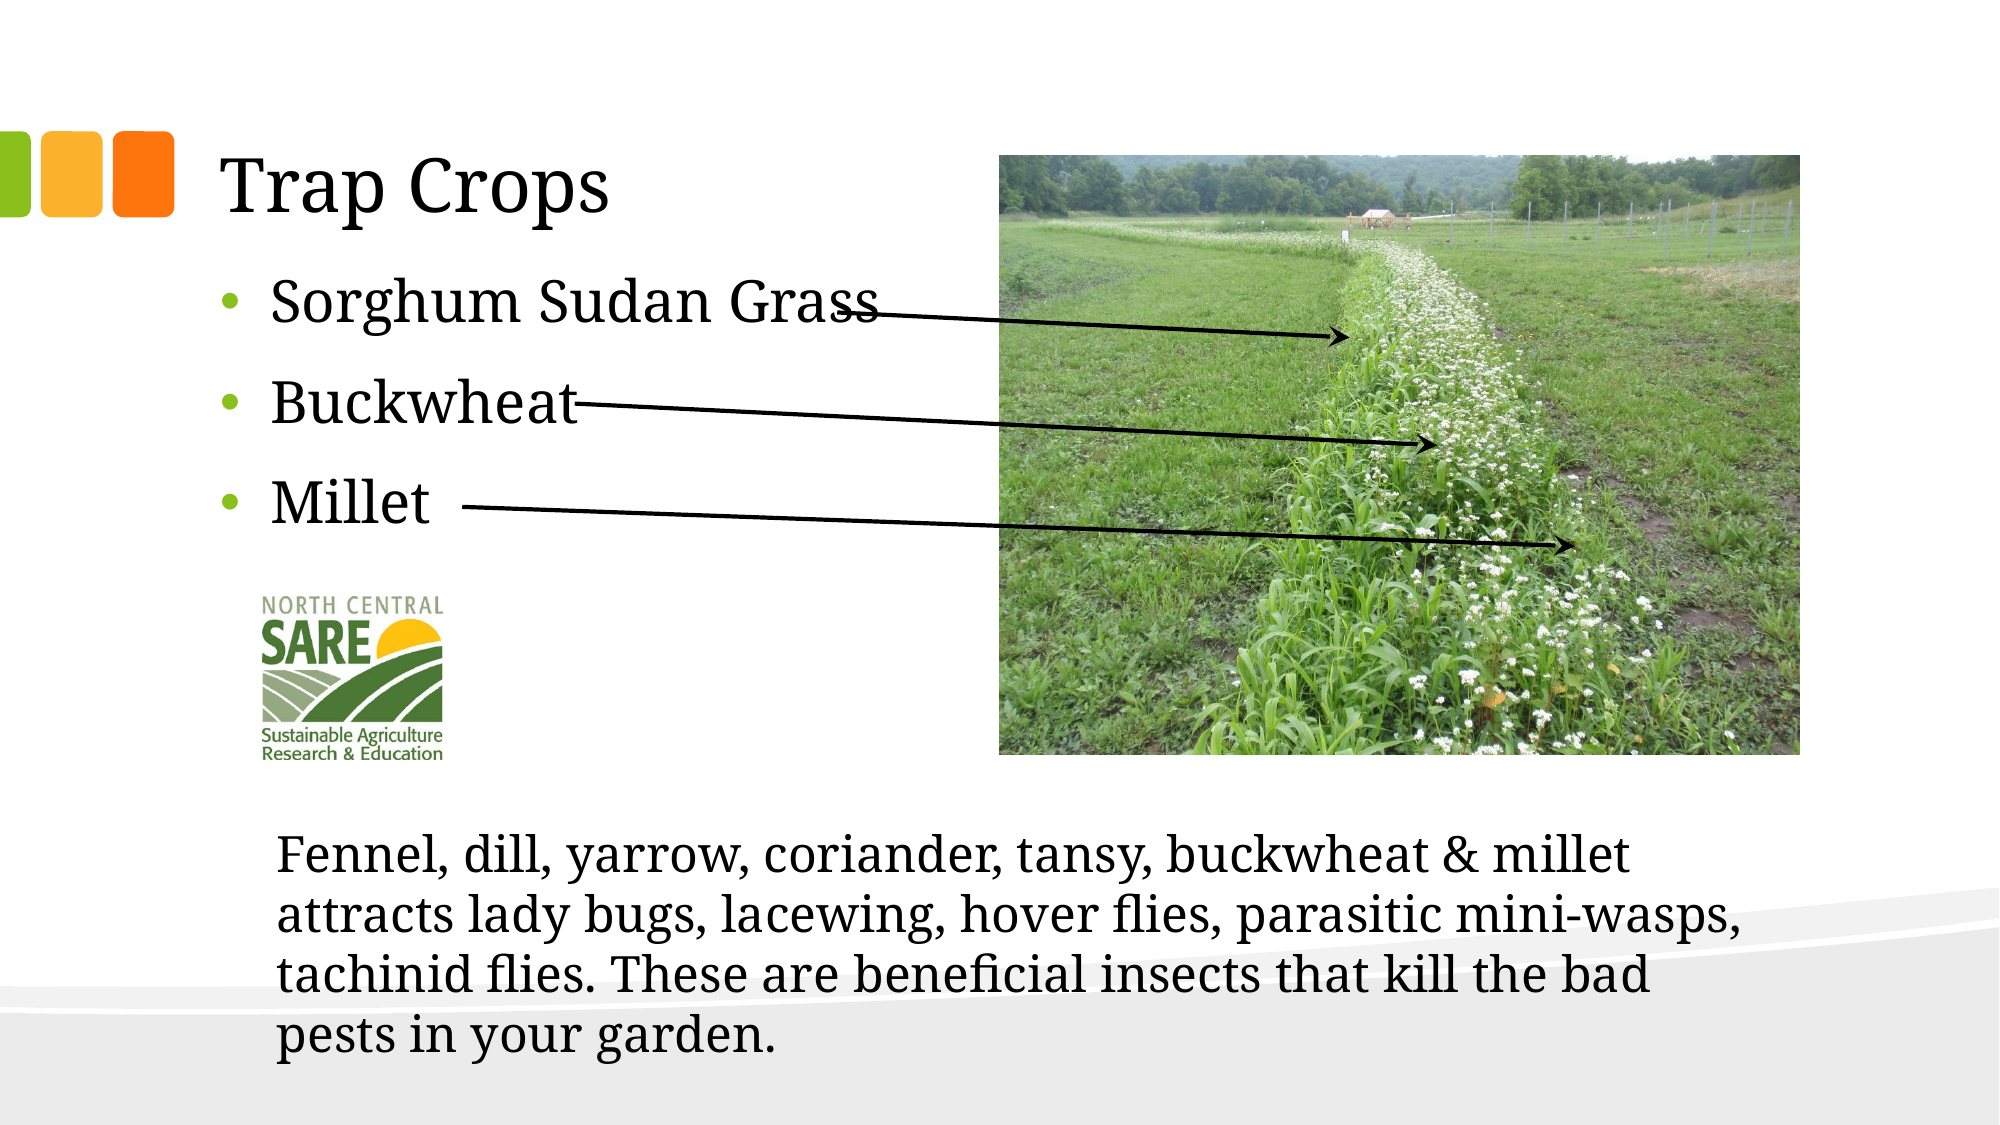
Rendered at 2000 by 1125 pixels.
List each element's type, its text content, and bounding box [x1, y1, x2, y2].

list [999, 154, 1800, 756]
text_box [574, 403, 1438, 446]
title Trap Crops [199, 24, 1800, 238]
picture [262, 596, 444, 760]
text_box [836, 312, 1350, 338]
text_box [461, 506, 1575, 547]
list Sorghum Sudan Grass Buckwheat Millet [199, 262, 1000, 1013]
text_box Fennel, dill, yarrow, coriander, tansy, buckwheat & millet attracts lady bugs, lacewing, hover flies, parasitic mini-wasps, tachinid flies. These are beneficial insects that kill the bad pests in your garden. [262, 815, 1800, 1071]
